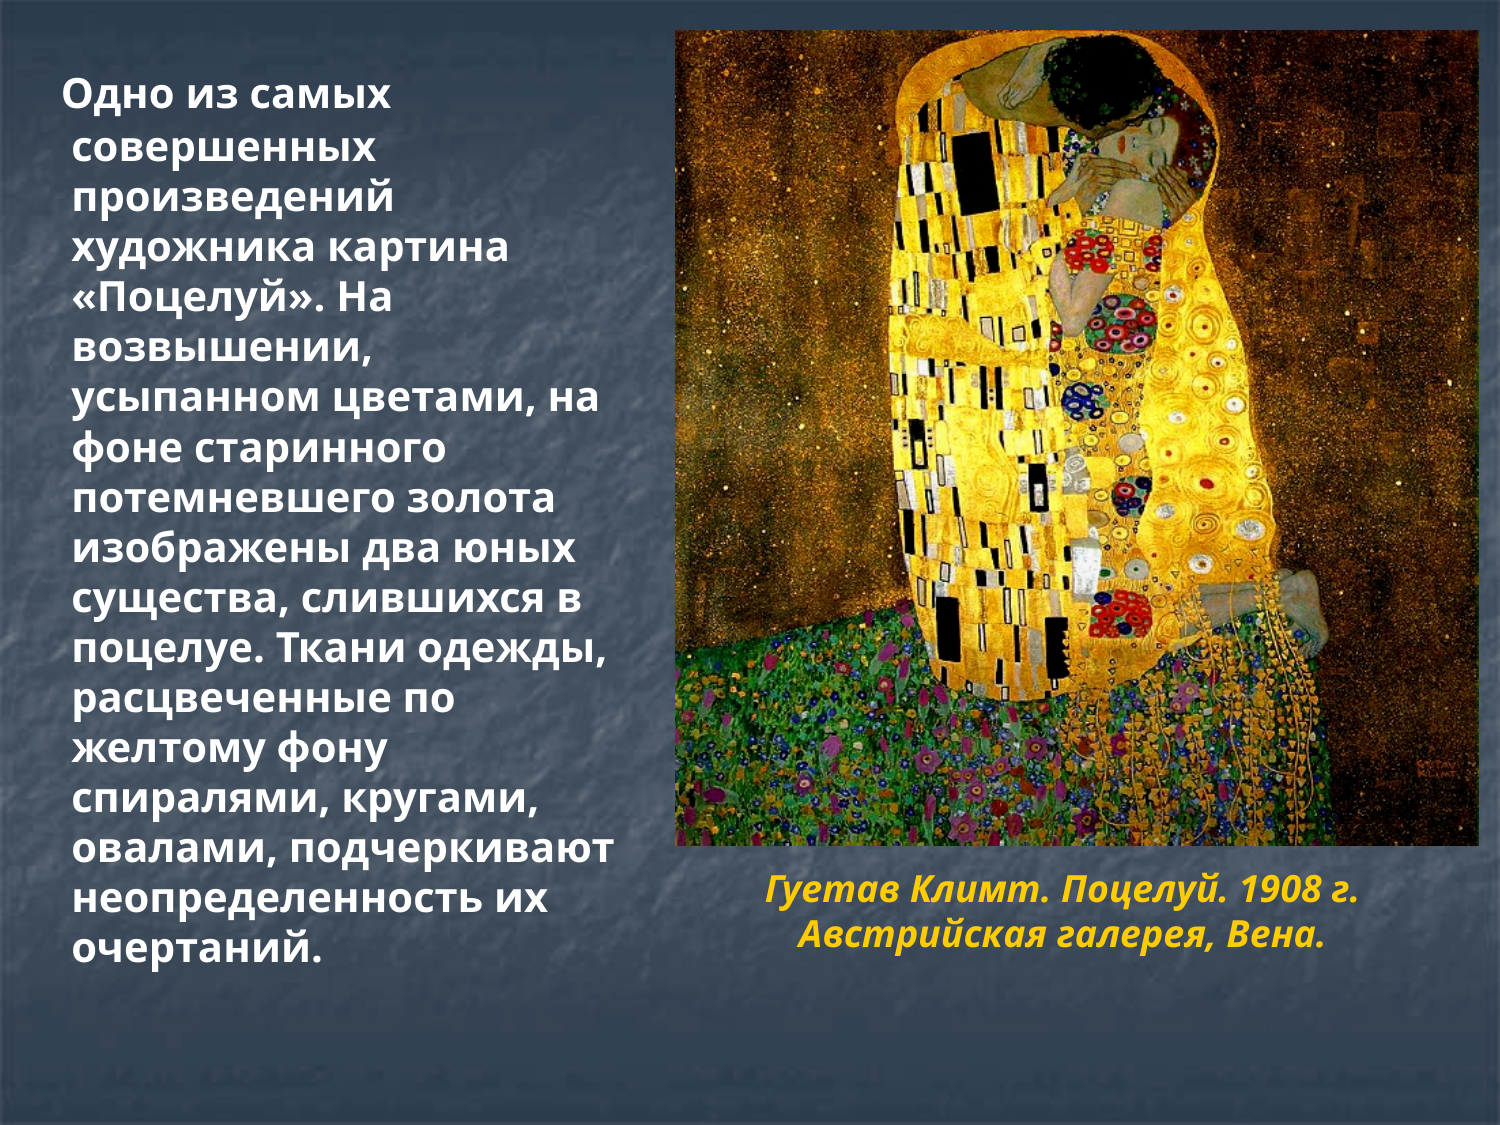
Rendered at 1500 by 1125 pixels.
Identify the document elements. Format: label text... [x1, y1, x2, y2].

picture [674, 30, 1479, 847]
text_box Гуетав Климт. Поцелуй. 1908 г. Австрийская галерея, Вена. [679, 857, 1447, 1021]
list Одно из самых совершенных произведений художника картина «Поцелуй». На возвышении, усыпанном цветами, на фоне старинного потемневшего золота изображены два юных существа, слившихся в поцелуе. Ткани одежды, расцвеченные по желтому фону спиралями, кругами, овалами, подчеркивают неопределенность их очертаний. [0, 42, 644, 1001]
